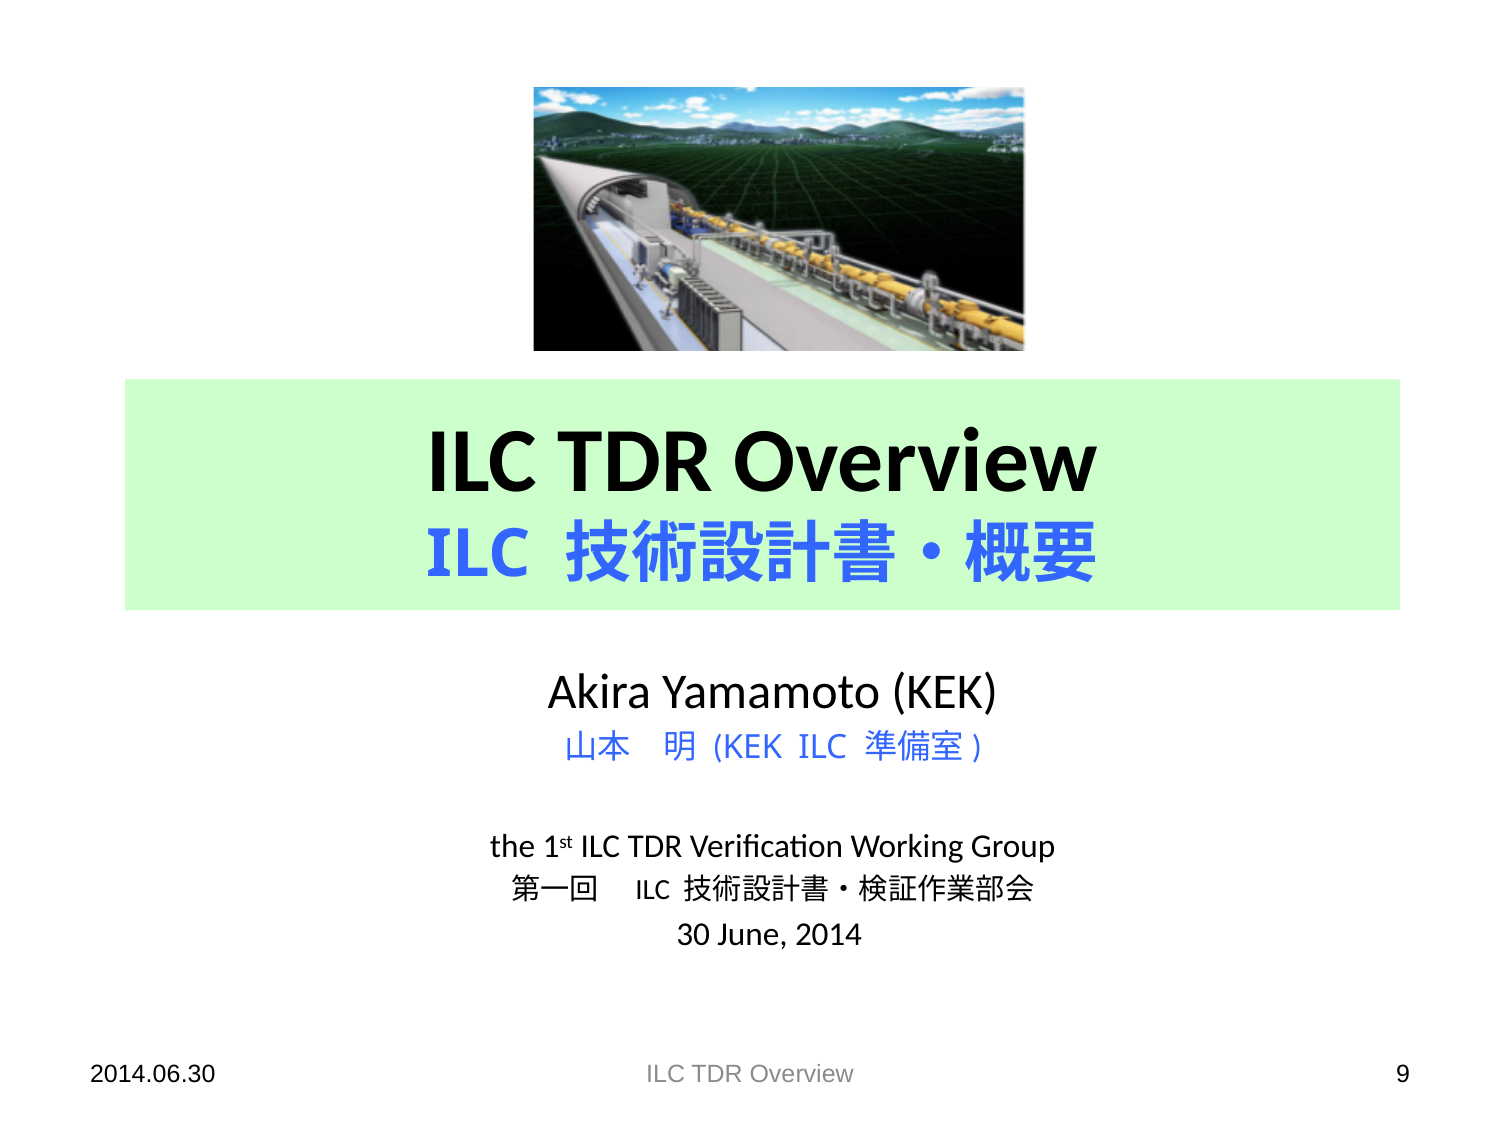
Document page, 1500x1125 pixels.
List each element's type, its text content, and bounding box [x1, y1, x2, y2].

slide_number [75, 1042, 425, 1103]
footer ILC TDR Overview [512, 1042, 988, 1103]
subtitle Akira Yamamoto (KEK) 山本 明 (KEK ILC 準備室) the 1st ILC TDR Verification Working Group 第一回 ILC 技術設計書・検証作業部会 30 June, 2014 [269, 651, 1277, 1005]
slide_number 9 [1074, 1042, 1425, 1103]
title ILC TDR Overview ILC 技術設計書・概要 [125, 379, 1400, 611]
picture [533, 86, 1032, 351]
